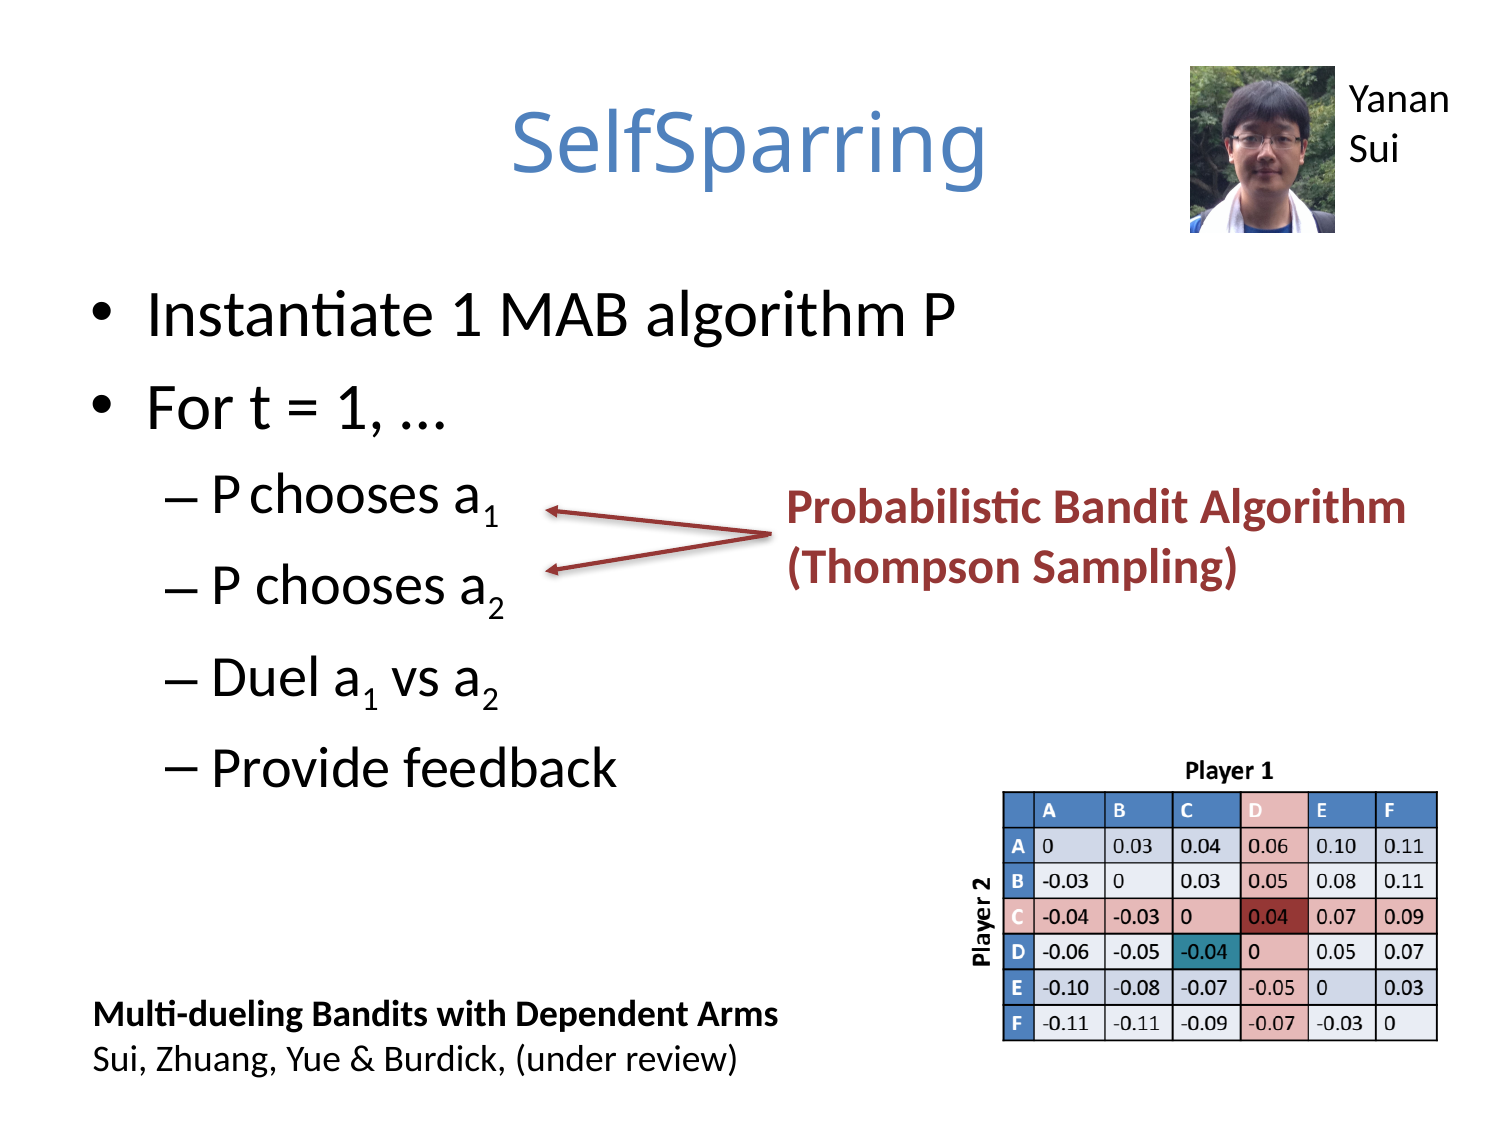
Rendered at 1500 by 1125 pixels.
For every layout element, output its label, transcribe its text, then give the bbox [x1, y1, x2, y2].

picture [956, 759, 1451, 1052]
text_box Probabilistic Bandit Algorithm (Thompson Sampling) [771, 466, 1423, 602]
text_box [544, 534, 769, 572]
text_box Yanan Sui [1334, 63, 1475, 179]
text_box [544, 509, 769, 534]
text_box Multi-dueling Bandits with Dependent Arms Sui, Zhuang, Yue & Burdick, (under review) [78, 981, 795, 1087]
title SelfSparring [75, 45, 1425, 233]
list Instantiate 1 MAB algorithm P For t = 1, … P chooses a1 P chooses a2 Duel a1 vs a2 Provide feedback [75, 262, 1425, 1005]
picture [1189, 66, 1335, 233]
